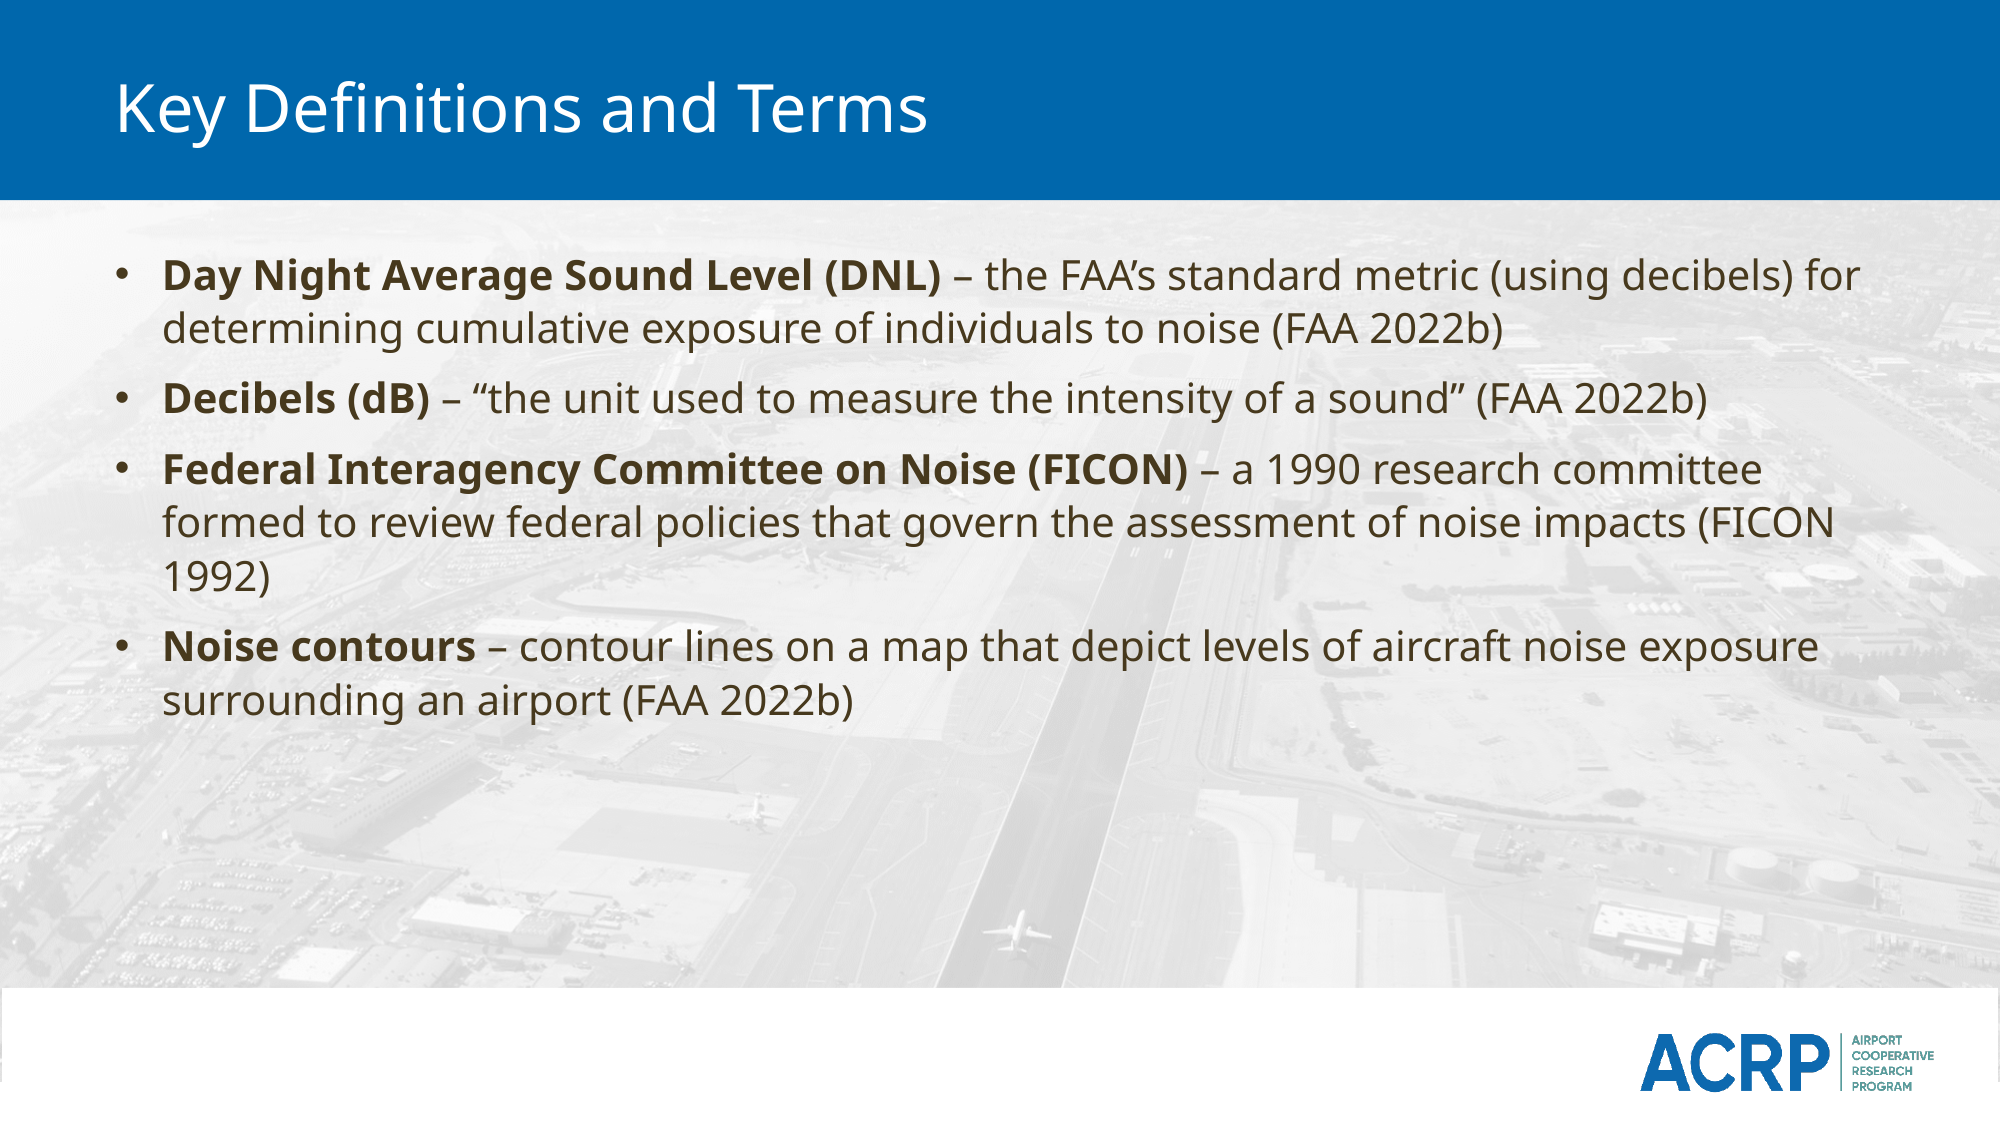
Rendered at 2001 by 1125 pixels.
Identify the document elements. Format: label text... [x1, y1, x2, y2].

title Key Definitions and Terms [99, 37, 1884, 176]
picture [1635, 1029, 1938, 1095]
list Day Night Average Sound Level (DNL) – the FAA’s standard metric (using decibels) for determining cumulative exposure of individuals to noise (FAA 2022b) Decibels (dB) – “the unit used to measure the intensity of a sound” (FAA 2022b) Federal Interagency Committee on Noise (FICON) – a 1990 research committee formed to review federal policies that govern the assessment of noise impacts (FICON 1992) Noise contours – contour lines on a map that depict levels of aircraft noise exposure surrounding an airport (FAA 2022b) [99, 237, 1901, 988]
